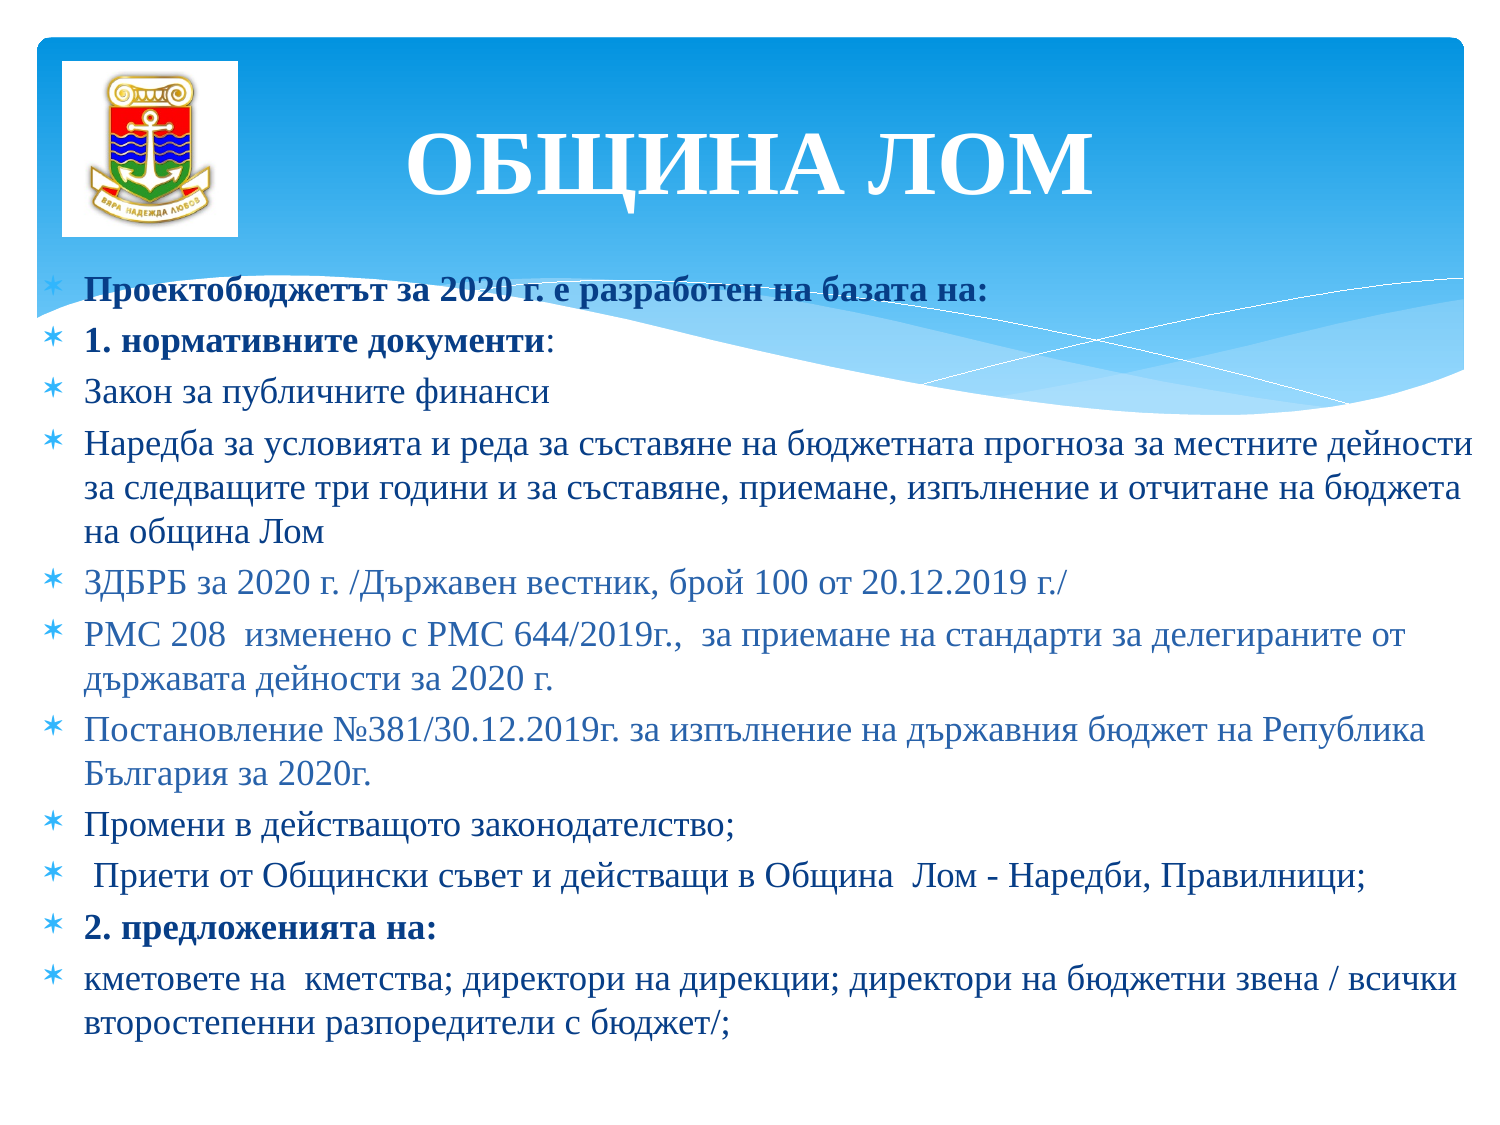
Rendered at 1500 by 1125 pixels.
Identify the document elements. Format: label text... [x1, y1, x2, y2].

picture [61, 62, 238, 237]
list Проектобюджетът за 2020 г. е разработен на базата на: 1. нормативните документи: Закон за публичните финанси Наредба за условията и реда за съставяне на бюджетната прогноза за местните дейности за следващите три години и за съставяне, приемане, изпълнение и отчитане на бюджета на община Лом ЗДБРБ за 2020 г. /Държавен вестник, брой 100 от 20.12.2019 г./ РМС 208 изменено с РМС 644/2019г., за приемане на стандарти за делегираните от държавата дейности за 2020 г. Постановление №381/30.12.2019г. за изпълнение на държавния бюджет на Република България за 2020г. Промени в действащото законодателство; Приети от Общински съвет и действащи в Община Лом - Наредби, Правилници; 2. предложенията на: кметовете на кметства; директори на дирекции; директори на бюджетни звена / всички второстепенни разпоредители с бюджет/; [29, 236, 1500, 1081]
title ОБЩИНА ЛОМ [75, 55, 1425, 261]
